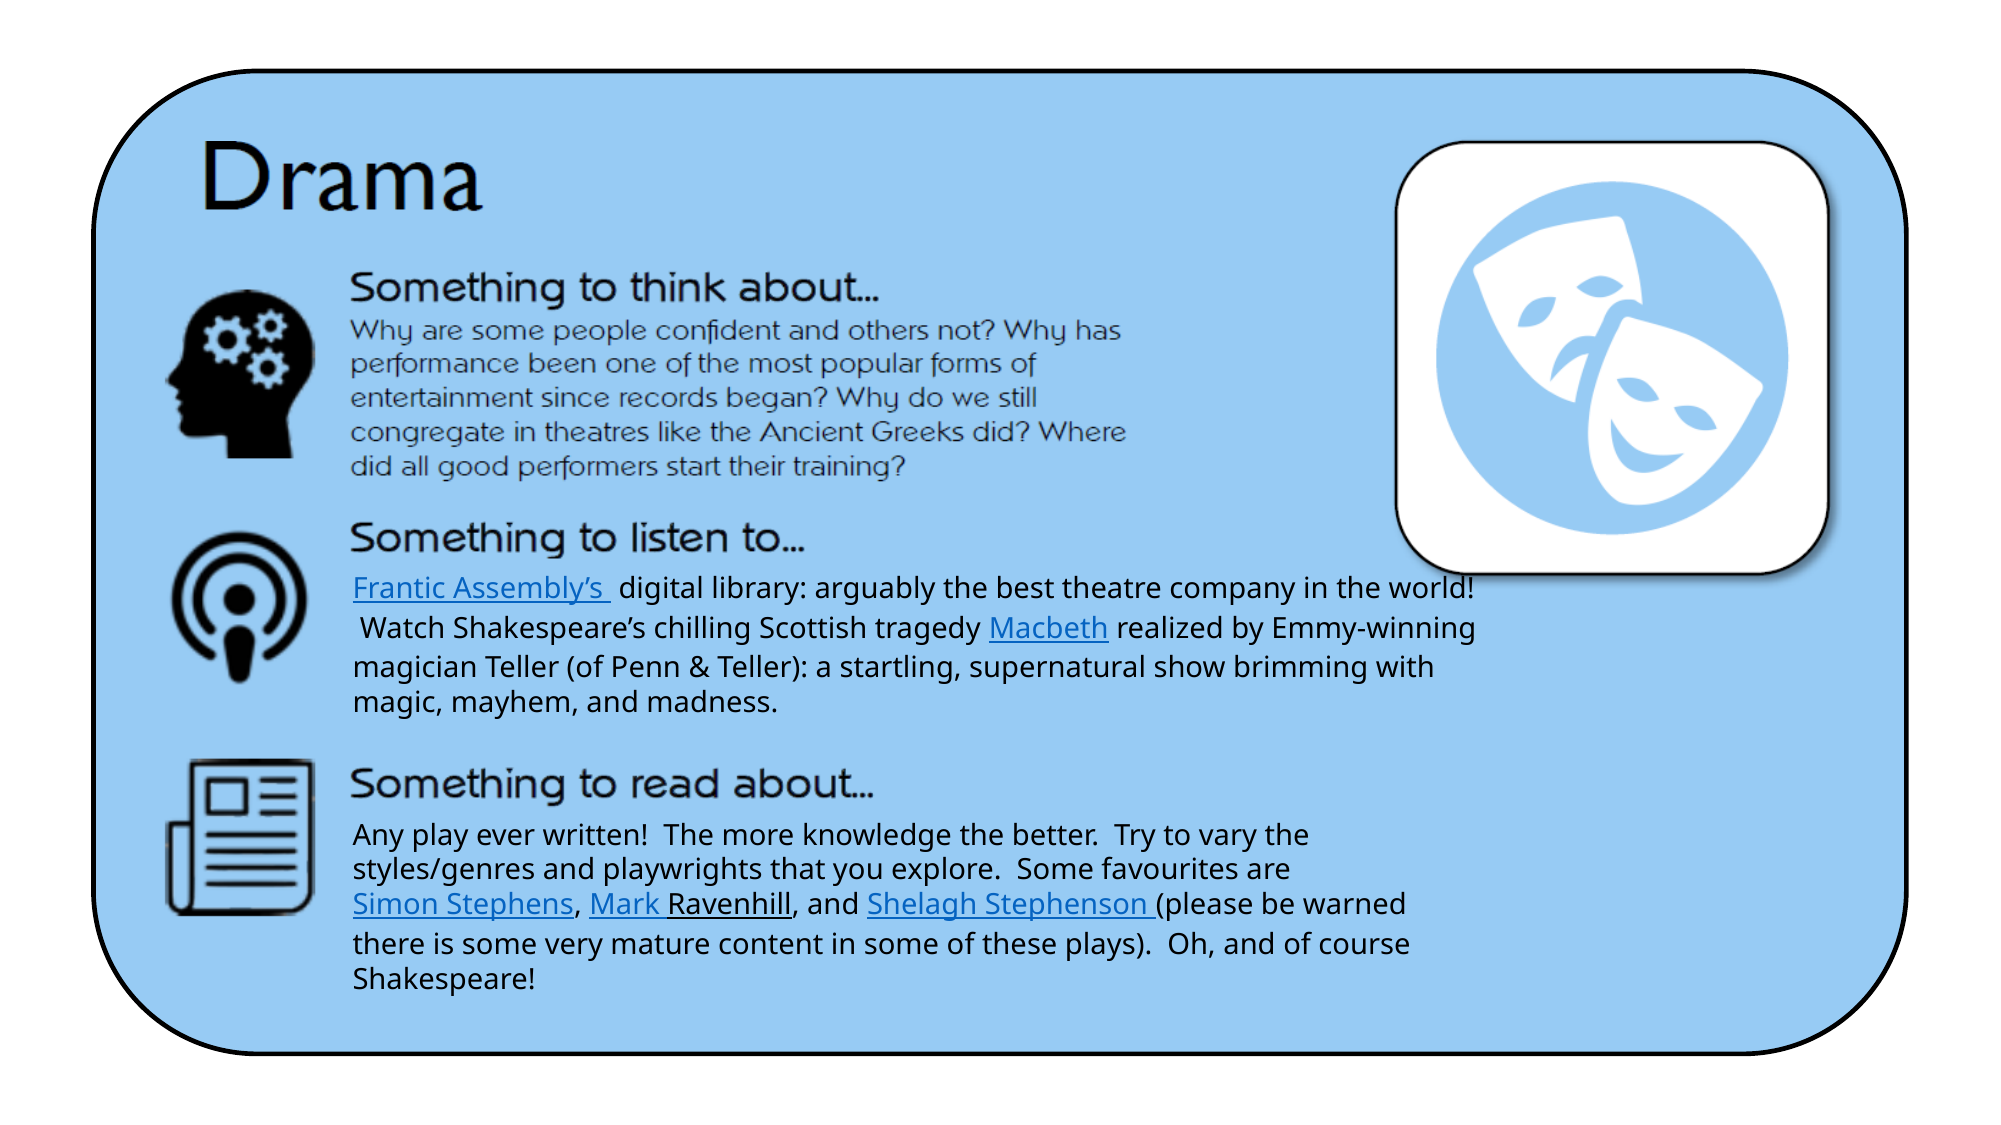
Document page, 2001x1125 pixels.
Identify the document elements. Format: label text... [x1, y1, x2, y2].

picture [161, 141, 1149, 942]
text_box Any play ever written! The more knowledge the better. Try to vary the styles/genres and playwrights that you explore. Some favourites are Simon Stephens, Mark Ravenhill, and Shelagh Stephenson (please be warned there is some very mature content in some of these plays). Oh, and of course Shakespeare! [337, 808, 1498, 1003]
picture [1379, 130, 1842, 589]
text_box [92, 69, 1908, 1055]
text_box Frantic Assembly’s digital library: arguably the best theatre company in the world! Watch Shakespeare’s chilling Scottish tragedy Macbeth realized by Emmy-winning magician Teller (of Penn & Teller): a startling, supernatural show brimming with magic, mayhem, and madness. [1149, 561, 1498, 727]
